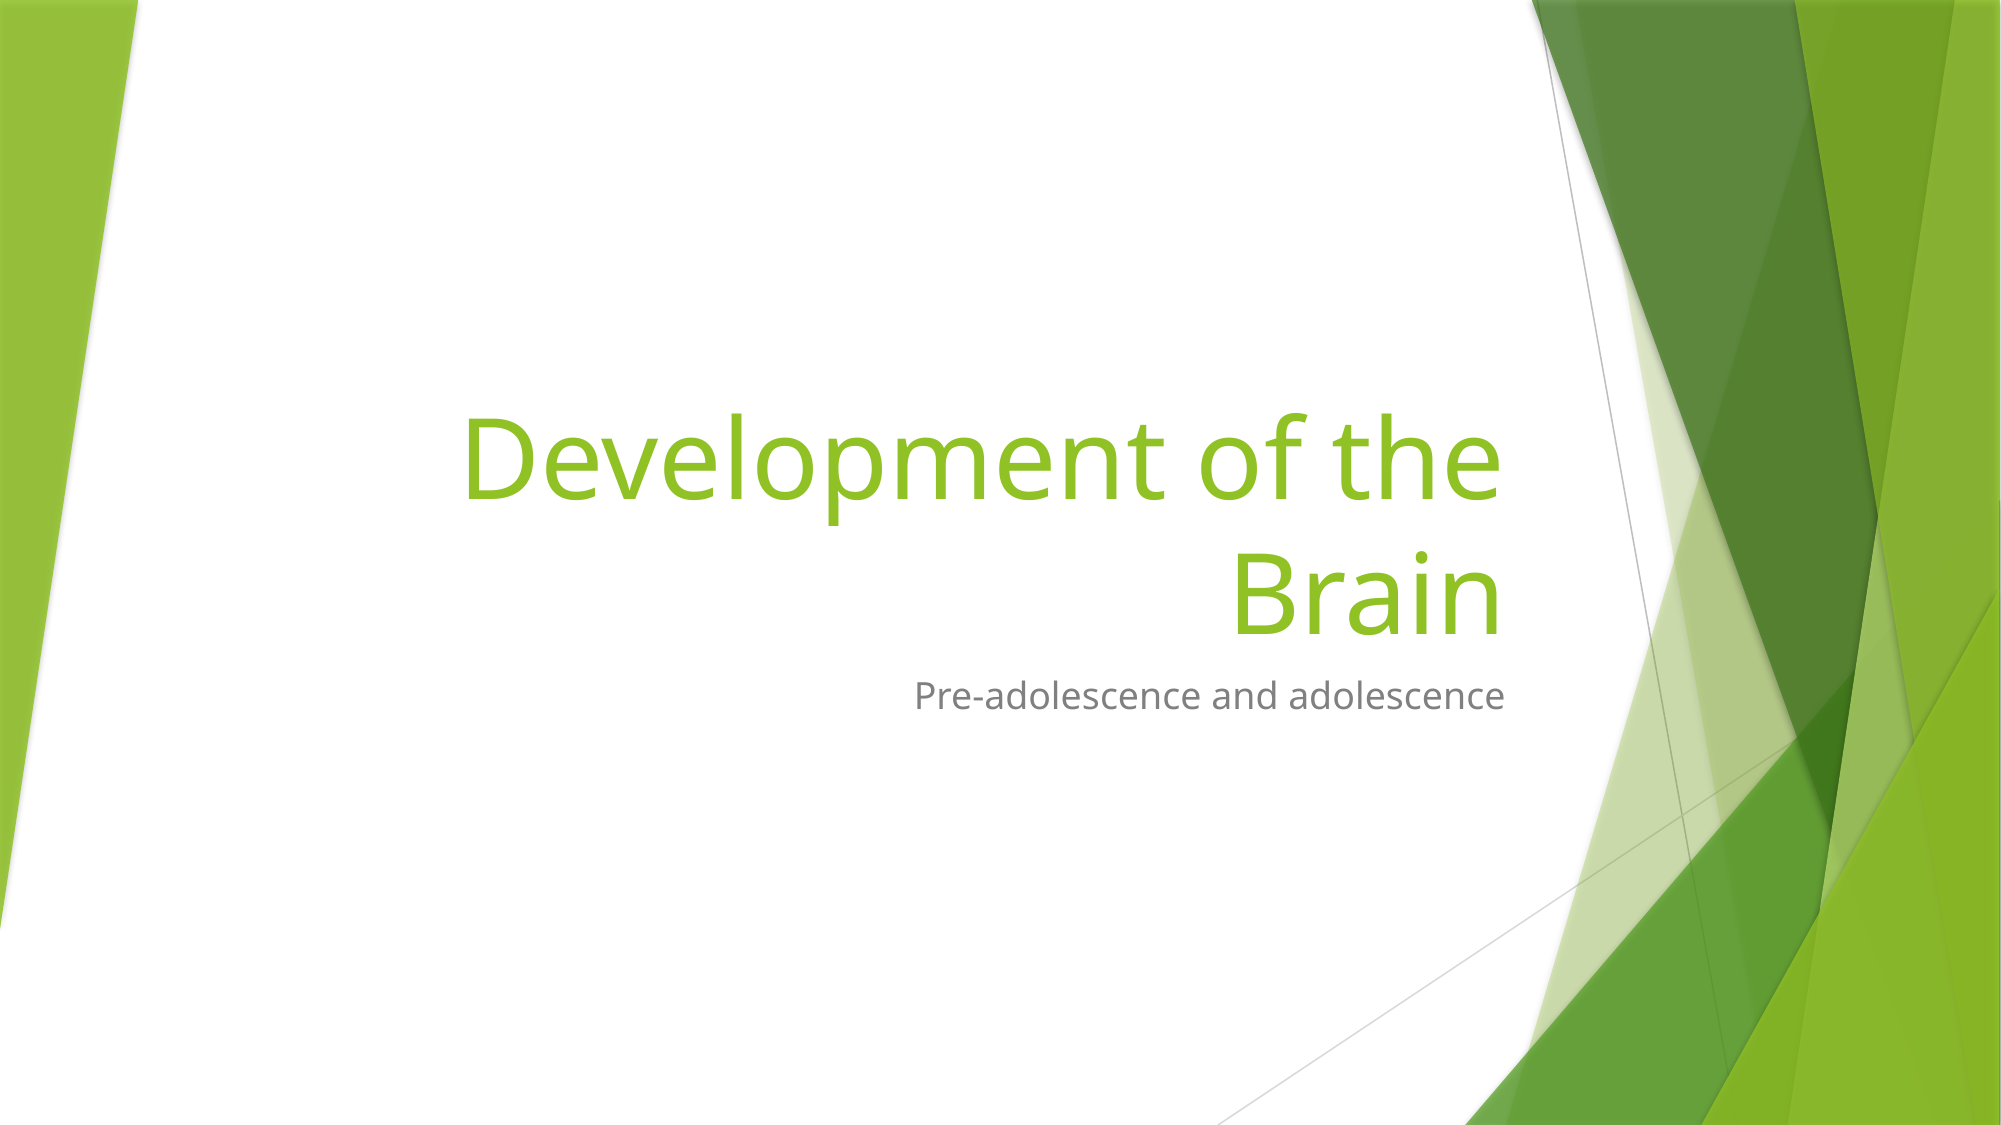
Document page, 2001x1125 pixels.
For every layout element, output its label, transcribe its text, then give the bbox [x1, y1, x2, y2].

subtitle Pre-adolescence and adolescence [247, 664, 1522, 845]
title Development of the Brain [247, 394, 1522, 664]
